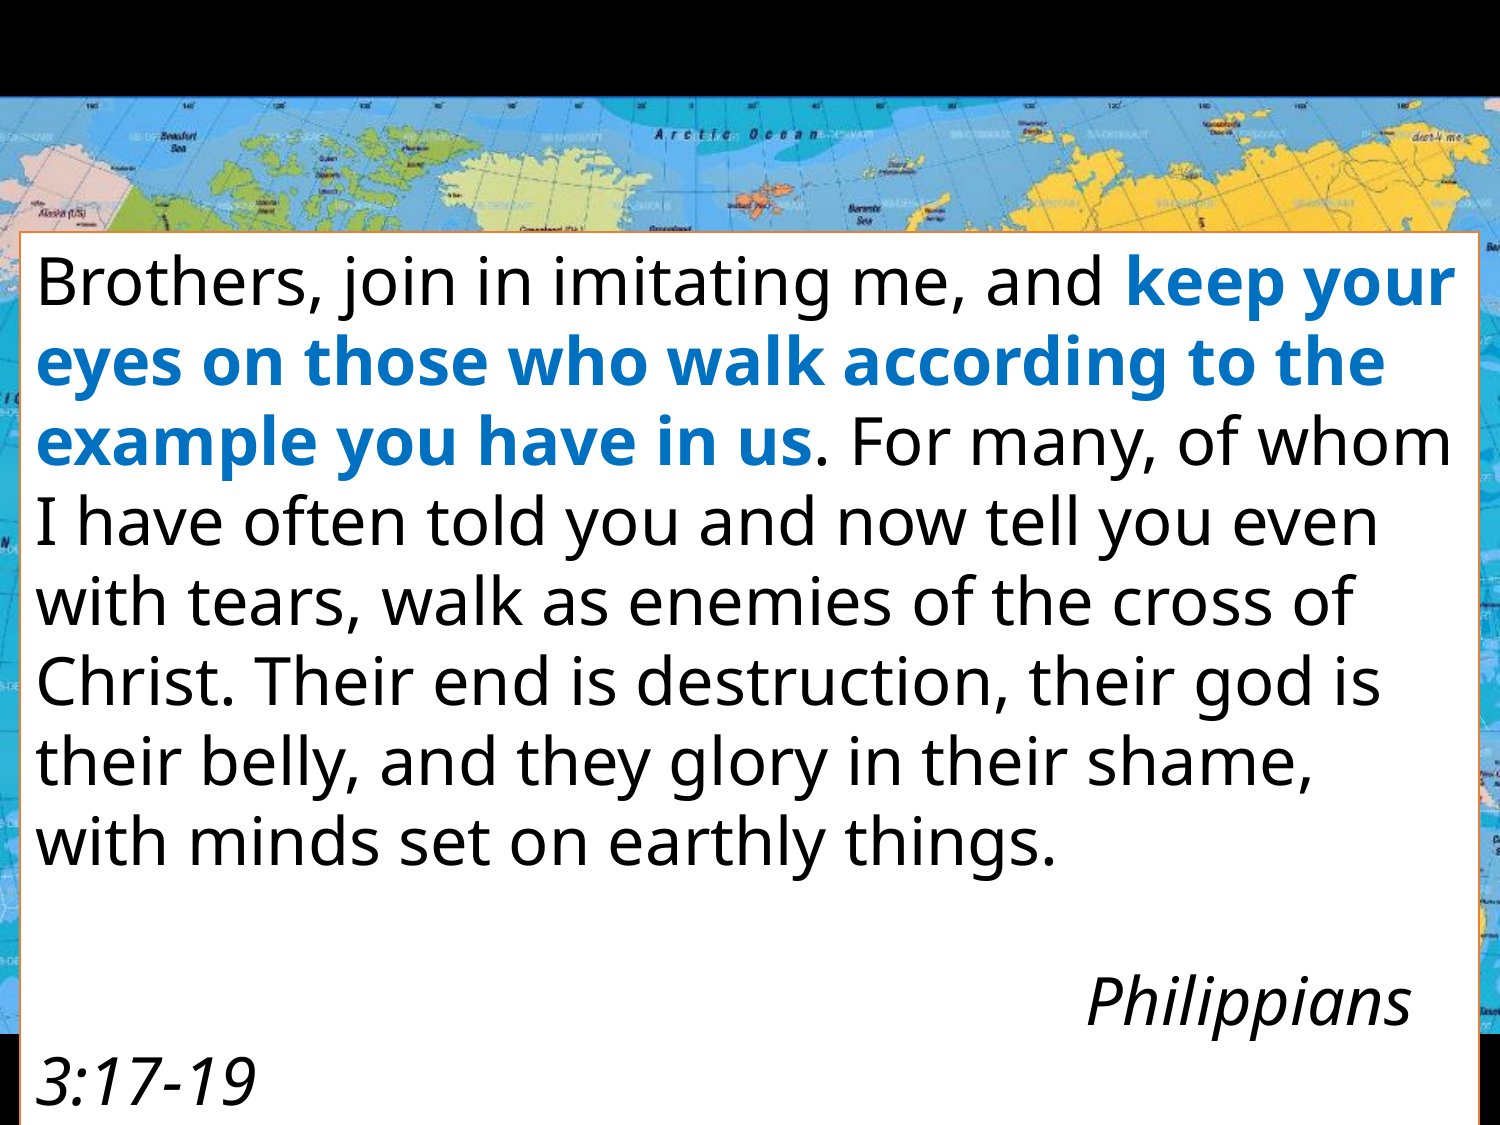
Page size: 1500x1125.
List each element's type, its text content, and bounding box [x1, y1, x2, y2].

picture [0, 96, 1500, 1034]
text_box Brothers, join in imitating me, and keep your eyes on those who walk according to the example you have in us. For many, of whom I have often told you and now tell you even with tears, walk as enemies of the cross of Christ. Their end is destruction, their god is their belly, and they glory in their shame, with minds set on earthly things. Philippians 3:17-19 [19, 1034, 1480, 1125]
